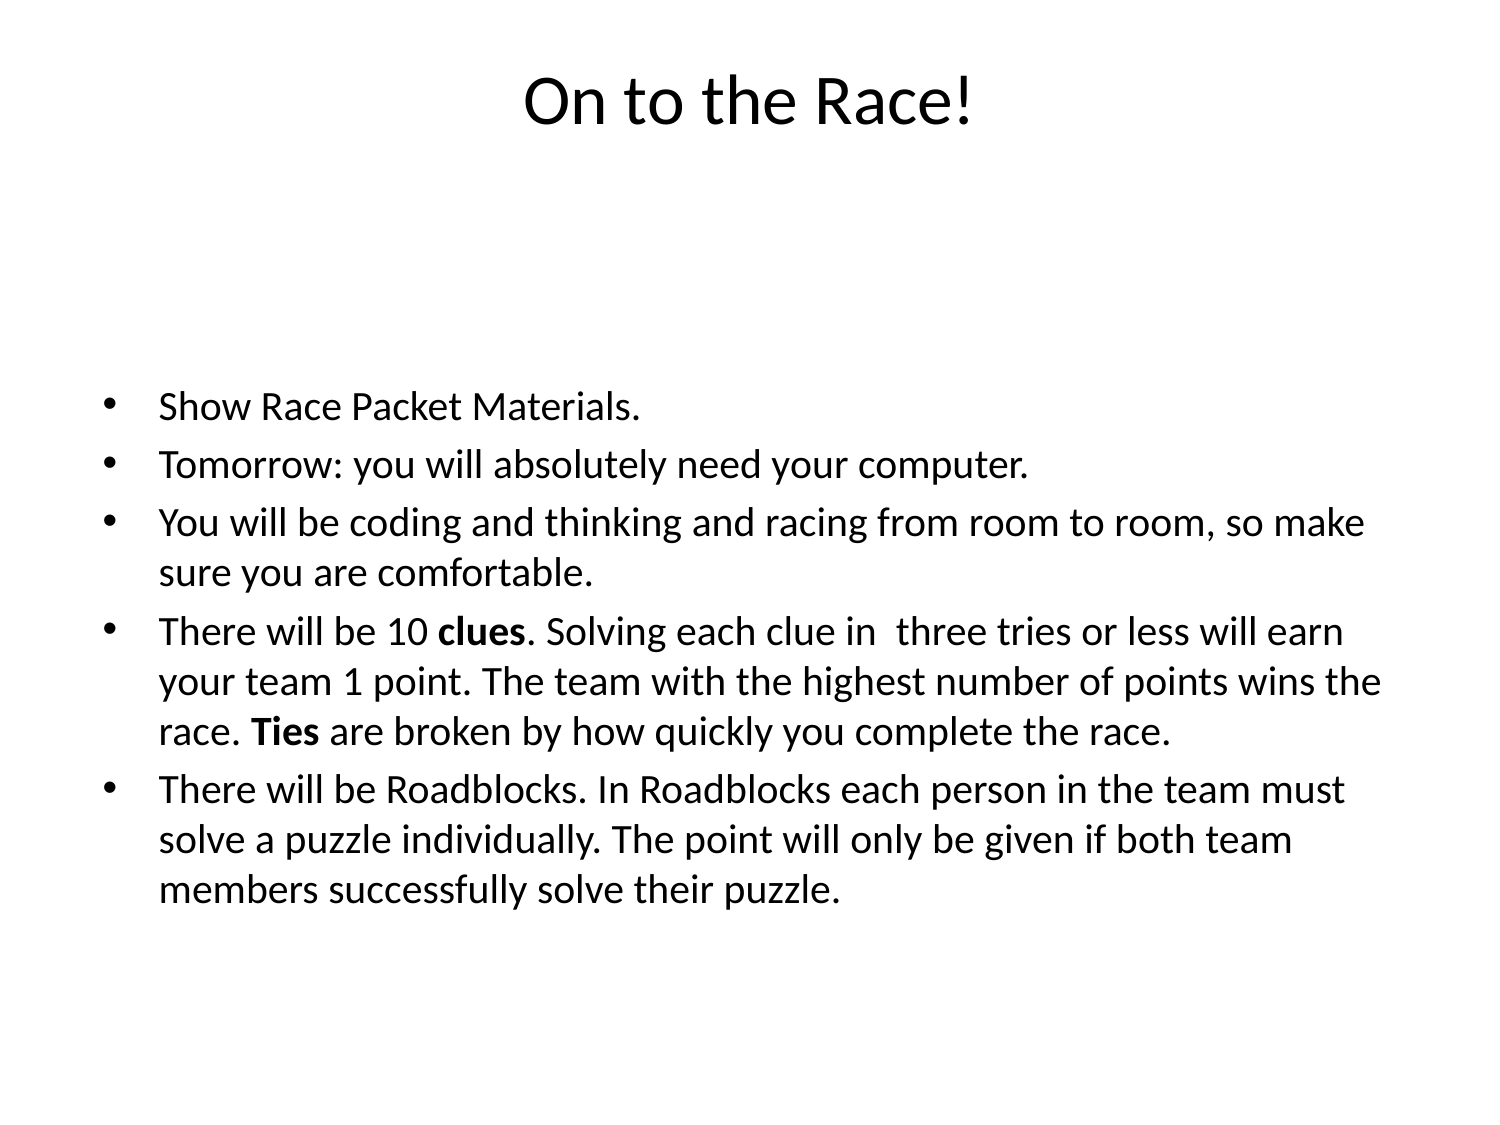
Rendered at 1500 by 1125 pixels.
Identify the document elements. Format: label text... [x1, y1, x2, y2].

list Show Race Packet Materials. Tomorrow: you will absolutely need your computer. You will be coding and thinking and racing from room to room, so make sure you are comfortable. There will be 10 clues. Solving each clue in three tries or less will earn your team 1 point. The team with the highest number of points wins the race. Ties are broken by how quickly you complete the race. There will be Roadblocks. In Roadblocks each person in the team must solve a puzzle individually. The point will only be given if both team members successfully solve their puzzle. [87, 312, 1438, 818]
title On to the Race! [75, 45, 1425, 233]
